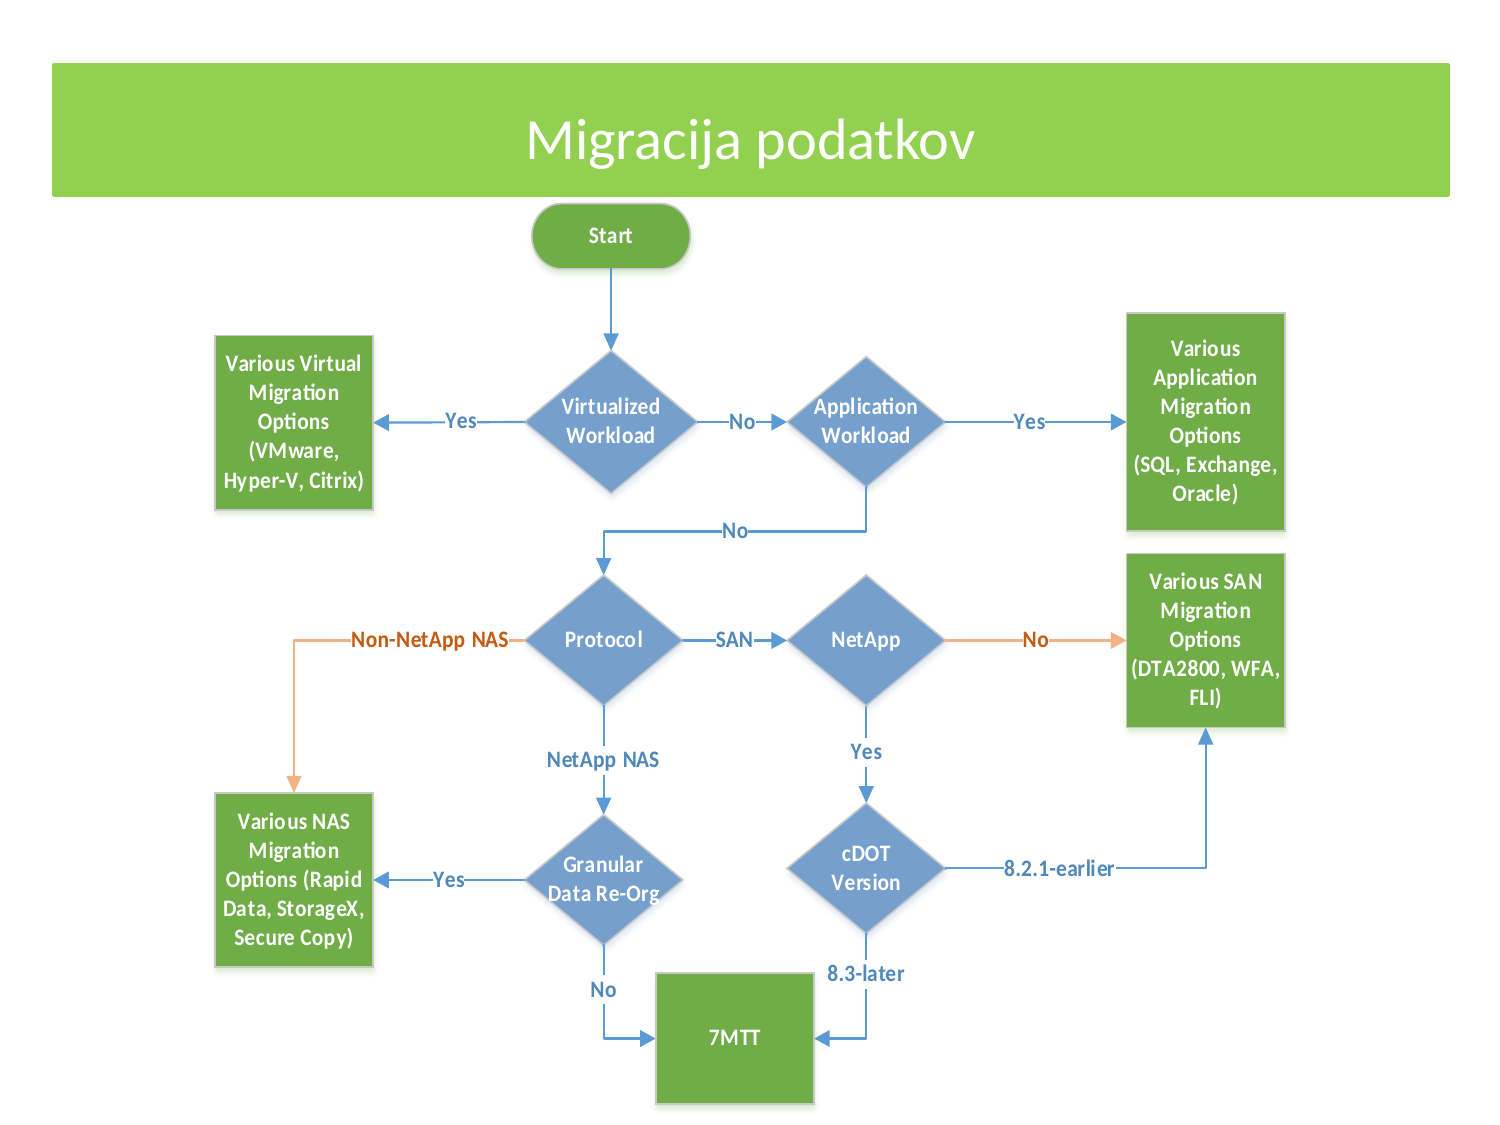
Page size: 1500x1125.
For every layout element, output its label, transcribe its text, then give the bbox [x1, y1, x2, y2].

picture [205, 197, 1296, 1118]
title Migracija podatkov [53, 64, 1449, 196]
